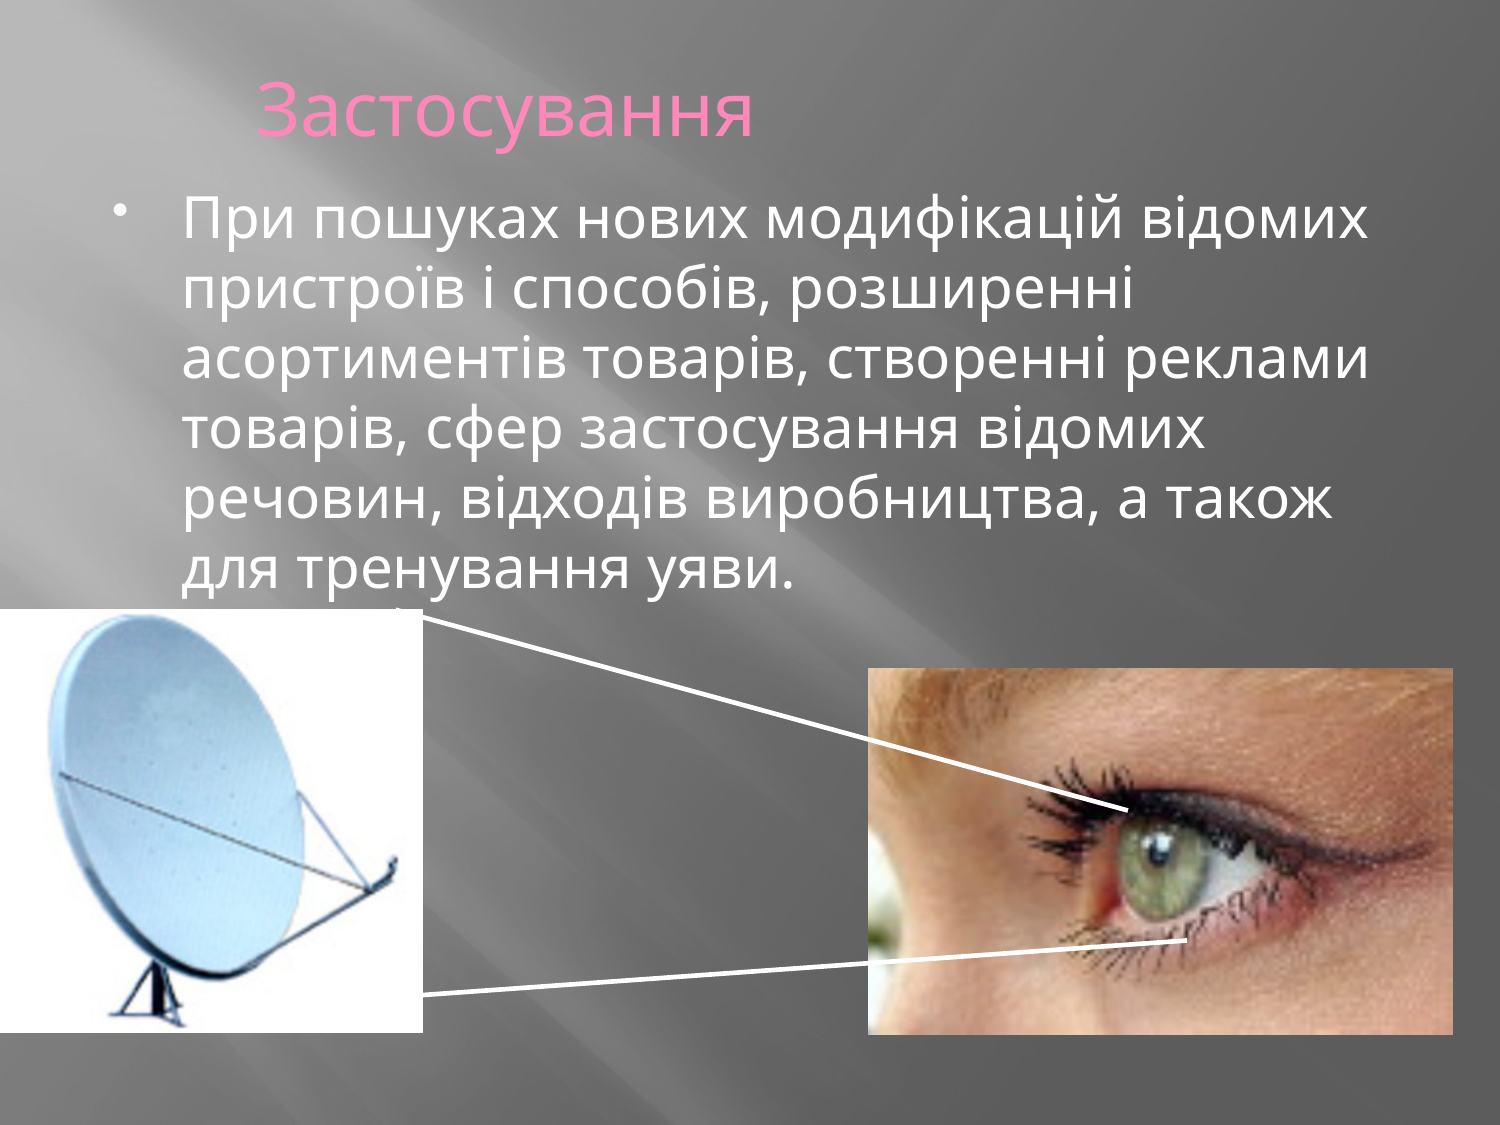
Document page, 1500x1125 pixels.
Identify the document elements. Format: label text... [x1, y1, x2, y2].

list При пошуках нових модифікацій відомих пристроїв і способів, розширенні асортиментів товарів, створенні реклами товарів, сфер застосування відомих речовин, відходів виробництва, а також для тренування уяви. [76, 172, 1427, 946]
picture [867, 668, 1453, 1036]
picture [0, 609, 424, 1033]
text_box Застосування [242, 54, 1117, 160]
